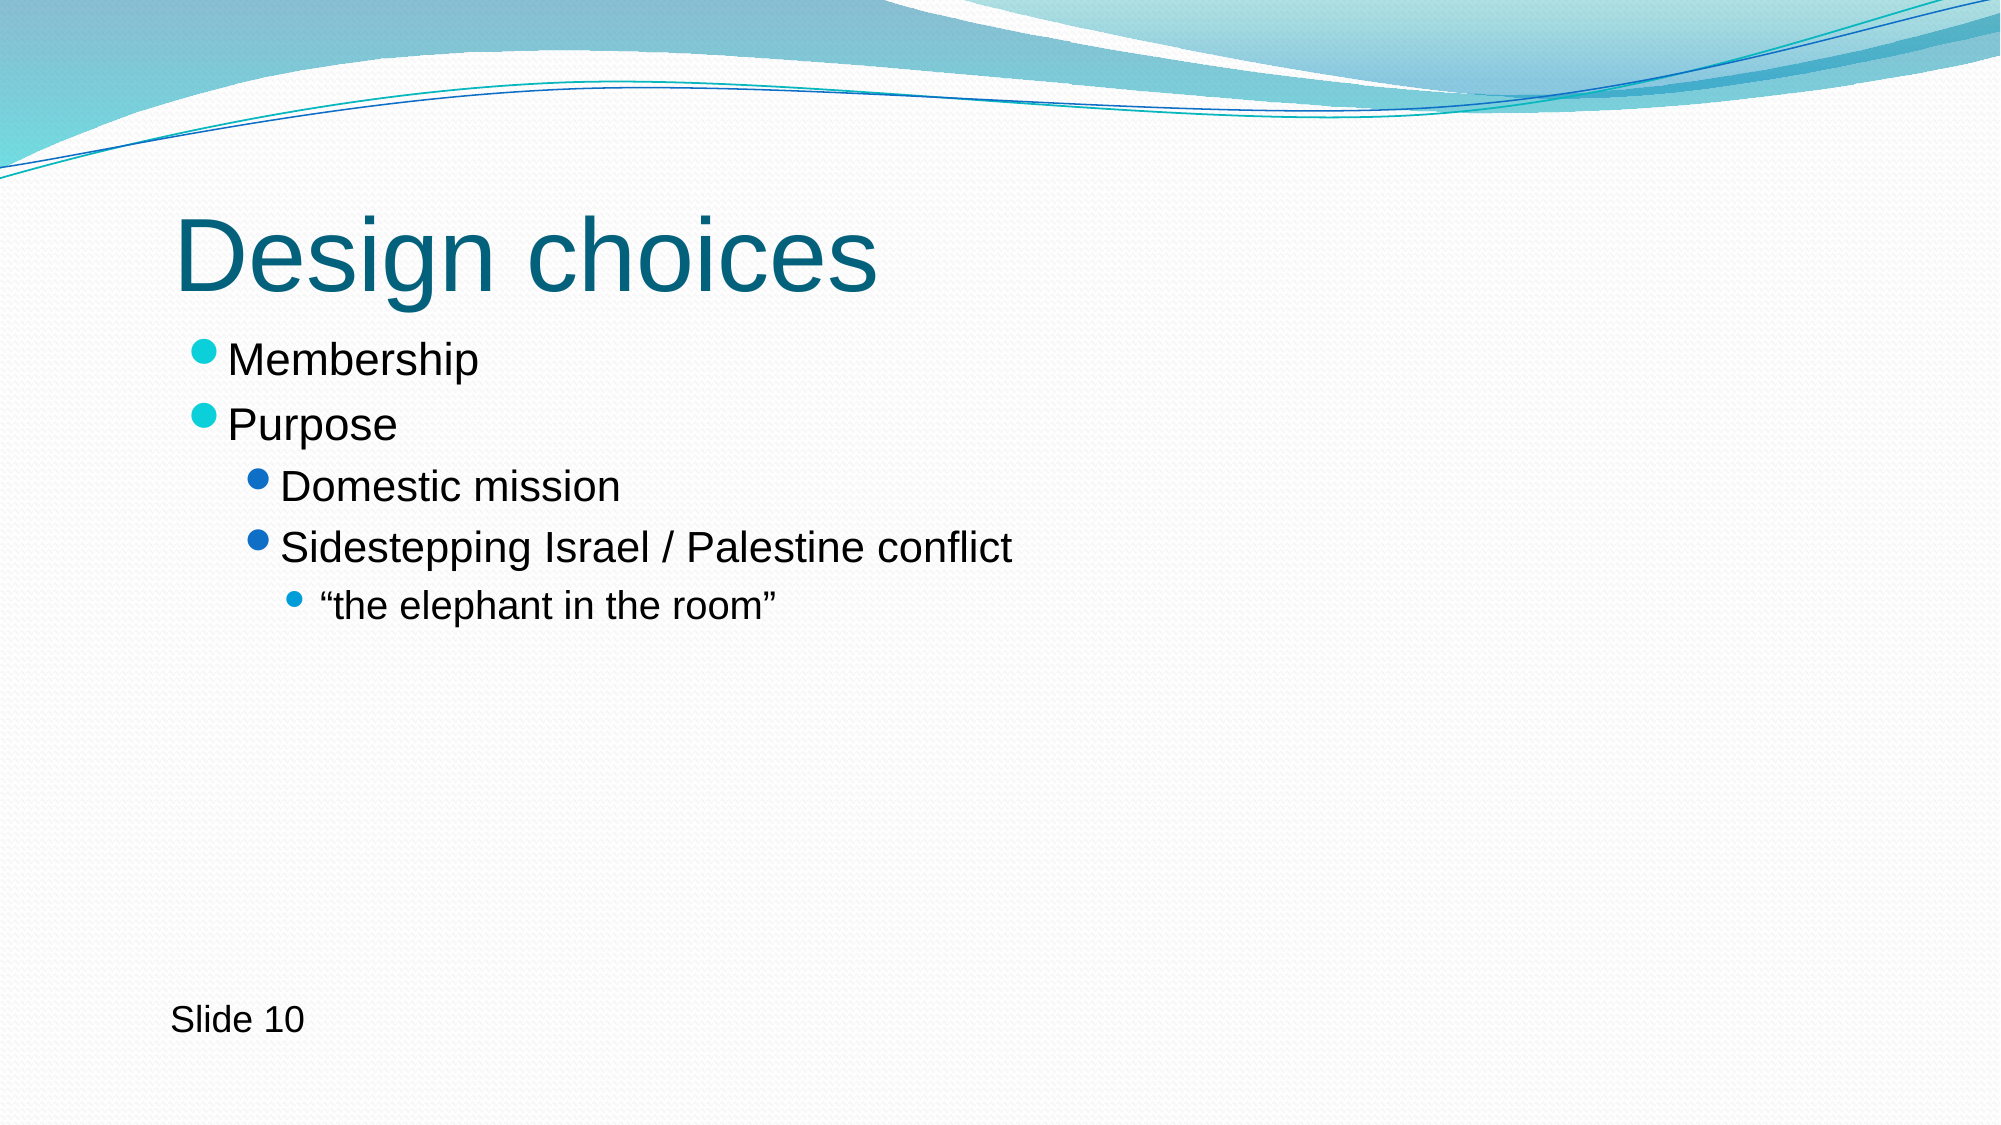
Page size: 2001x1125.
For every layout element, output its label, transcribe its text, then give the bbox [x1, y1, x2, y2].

text_box Slide 10 [155, 987, 333, 1093]
title Design choices [173, 124, 1827, 313]
list Membership Purpose Domestic mission Sidestepping Israel / Palestine conflict “the elephant in the room” [173, 322, 1827, 640]
